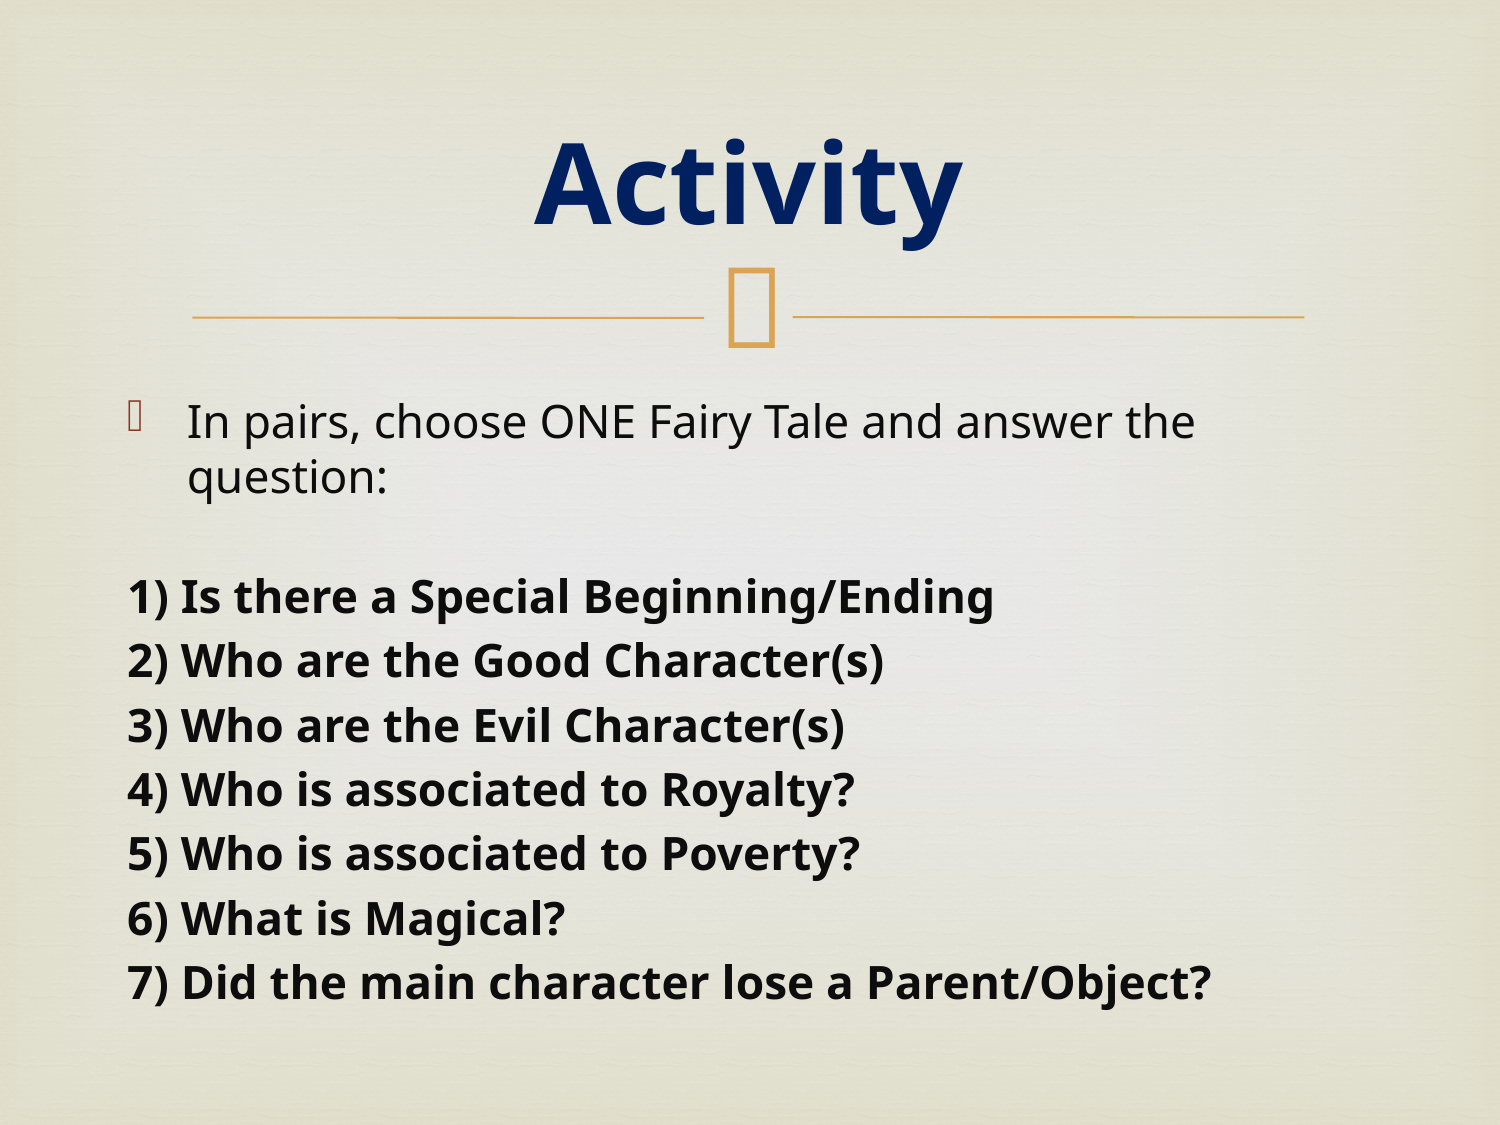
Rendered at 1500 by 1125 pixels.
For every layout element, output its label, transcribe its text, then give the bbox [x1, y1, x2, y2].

list In pairs, choose ONE Fairy Tale and answer the question: 1) Is there a Special Beginning/Ending 2) Who are the Good Character(s) 3) Who are the Evil Character(s) 4) Who is associated to Royalty? 5) Who is associated to Poverty? 6) What is Magical? 7) Did the main character lose a Parent/Object? [112, 385, 1383, 1022]
title Activity [112, 93, 1386, 267]
